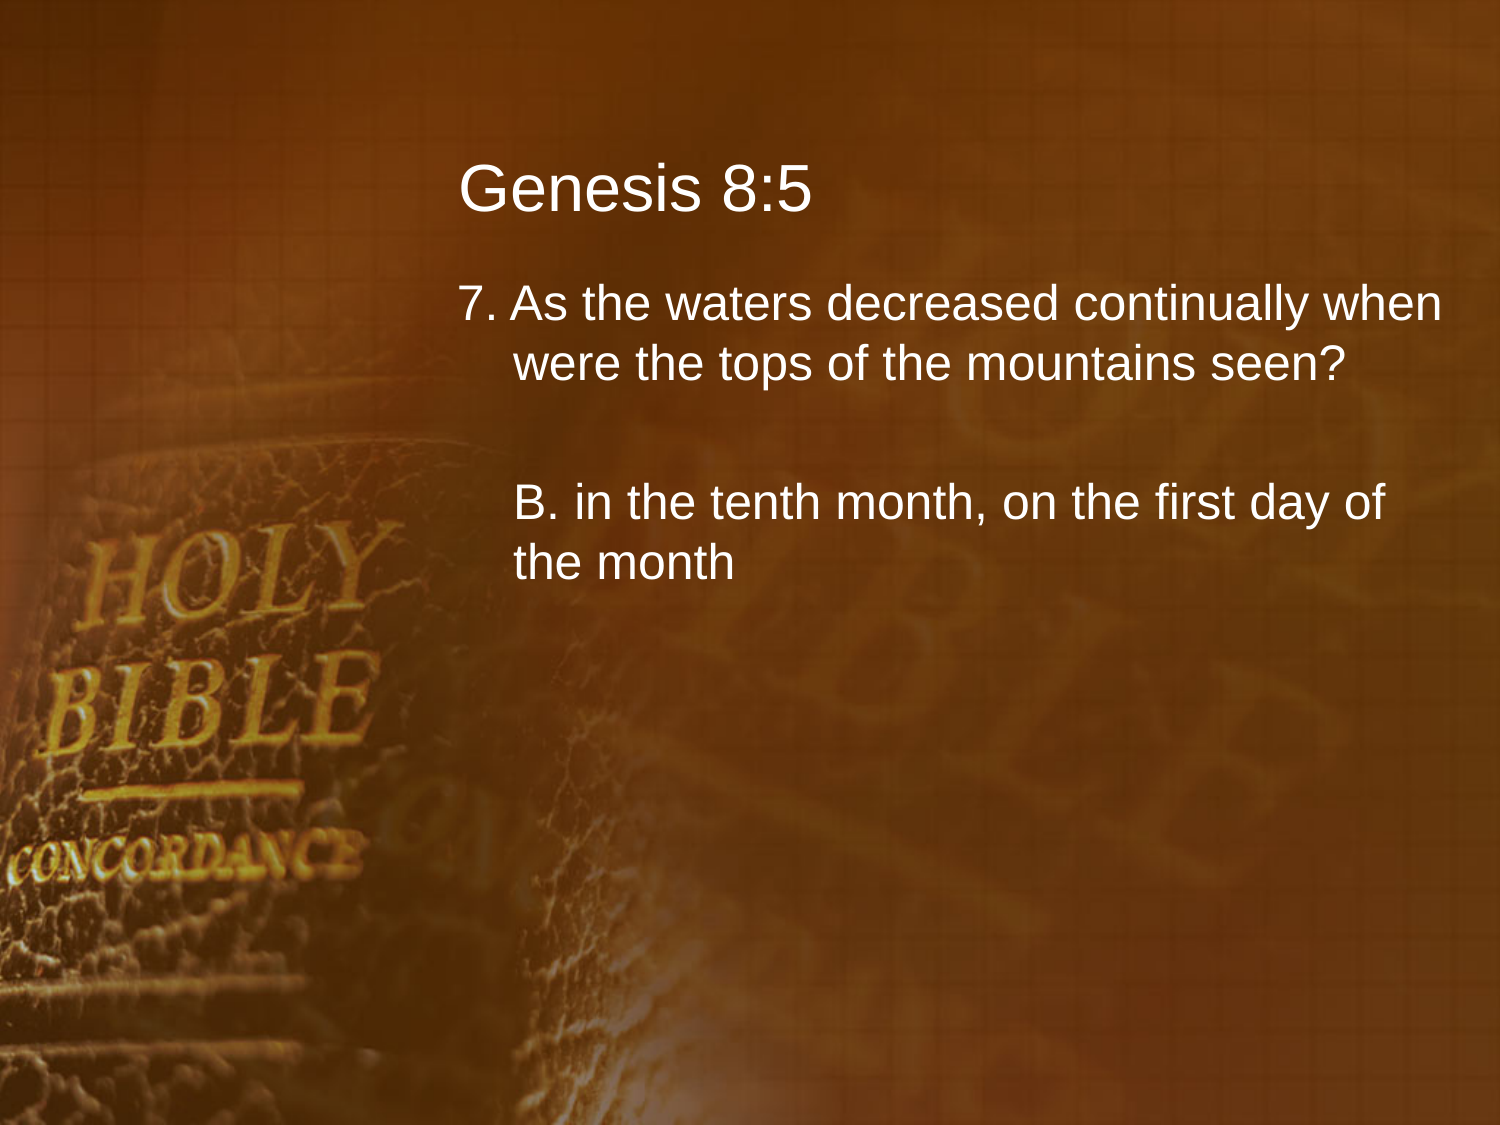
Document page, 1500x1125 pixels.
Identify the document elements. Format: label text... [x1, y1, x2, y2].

picture [0, 0, 1500, 1125]
title Genesis 8:5 [443, 44, 1480, 233]
list 7. As the waters decreased continually when were the tops of the mountains seen? B. in the tenth month, on the first day of the month [441, 262, 1480, 1006]
